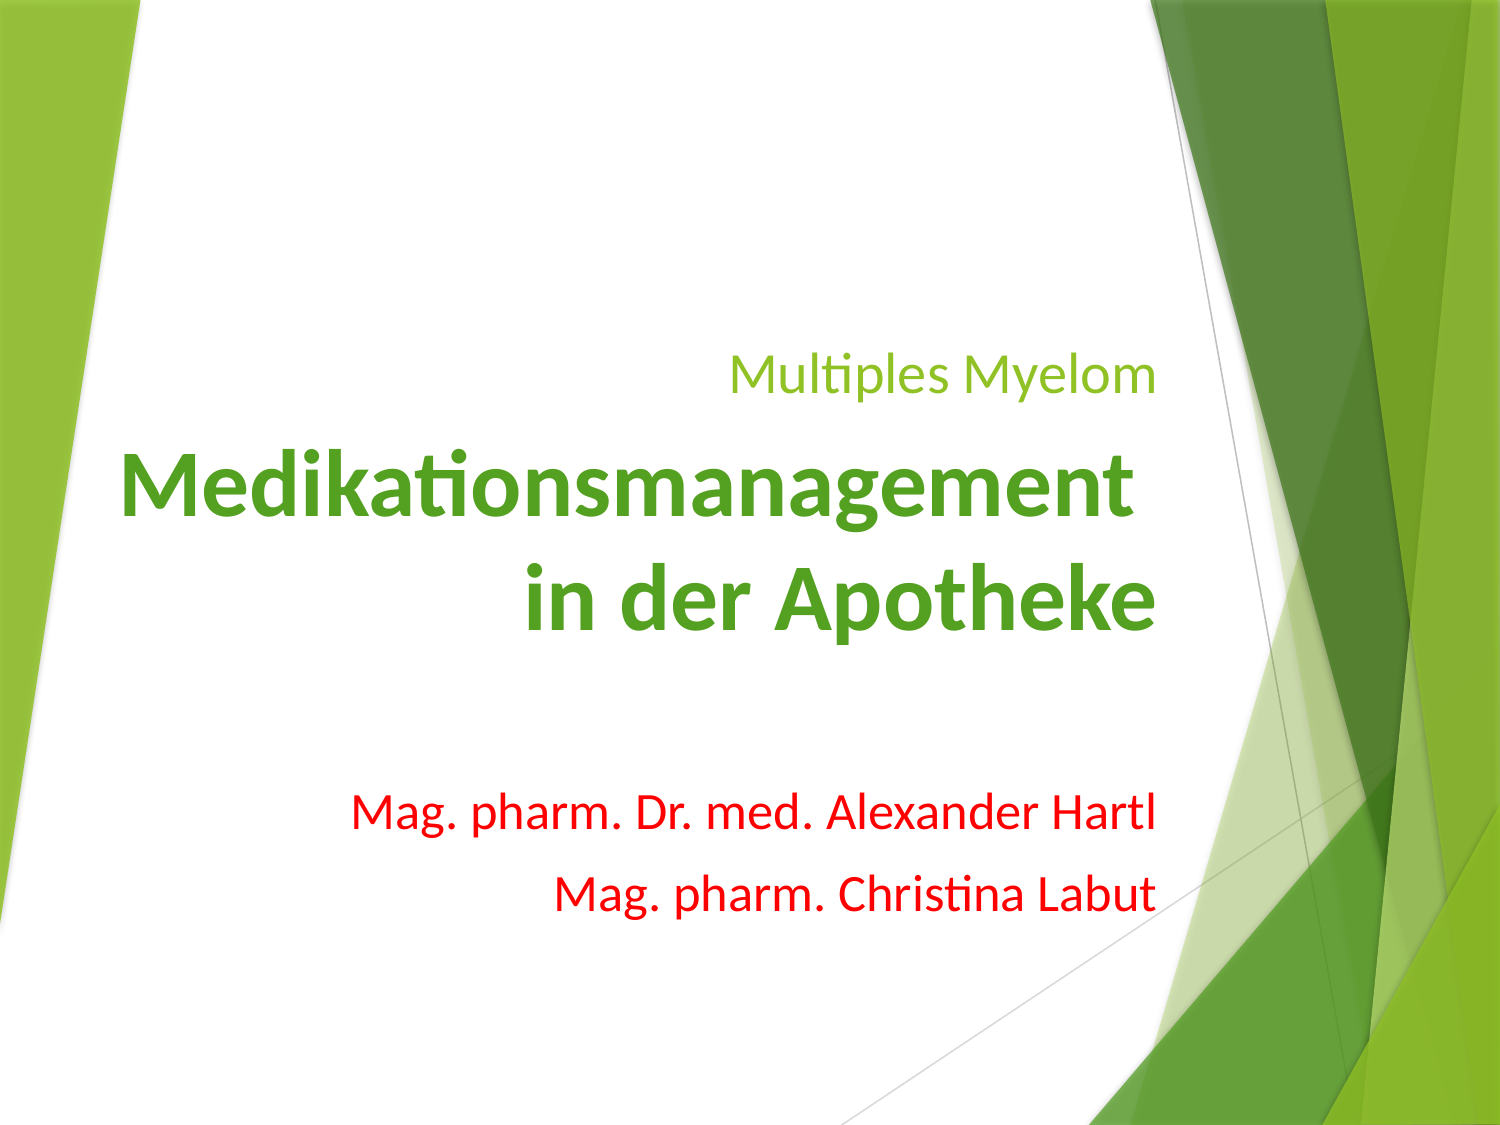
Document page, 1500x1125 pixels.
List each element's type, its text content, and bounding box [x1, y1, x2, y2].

subtitle Medikationsmanagement in der Apotheke Mag. pharm. Dr. med. Alexander Hartl Mag. pharm. Christina Labut [78, 413, 1174, 1010]
title Multiples Myelom [0, 142, 1174, 413]
